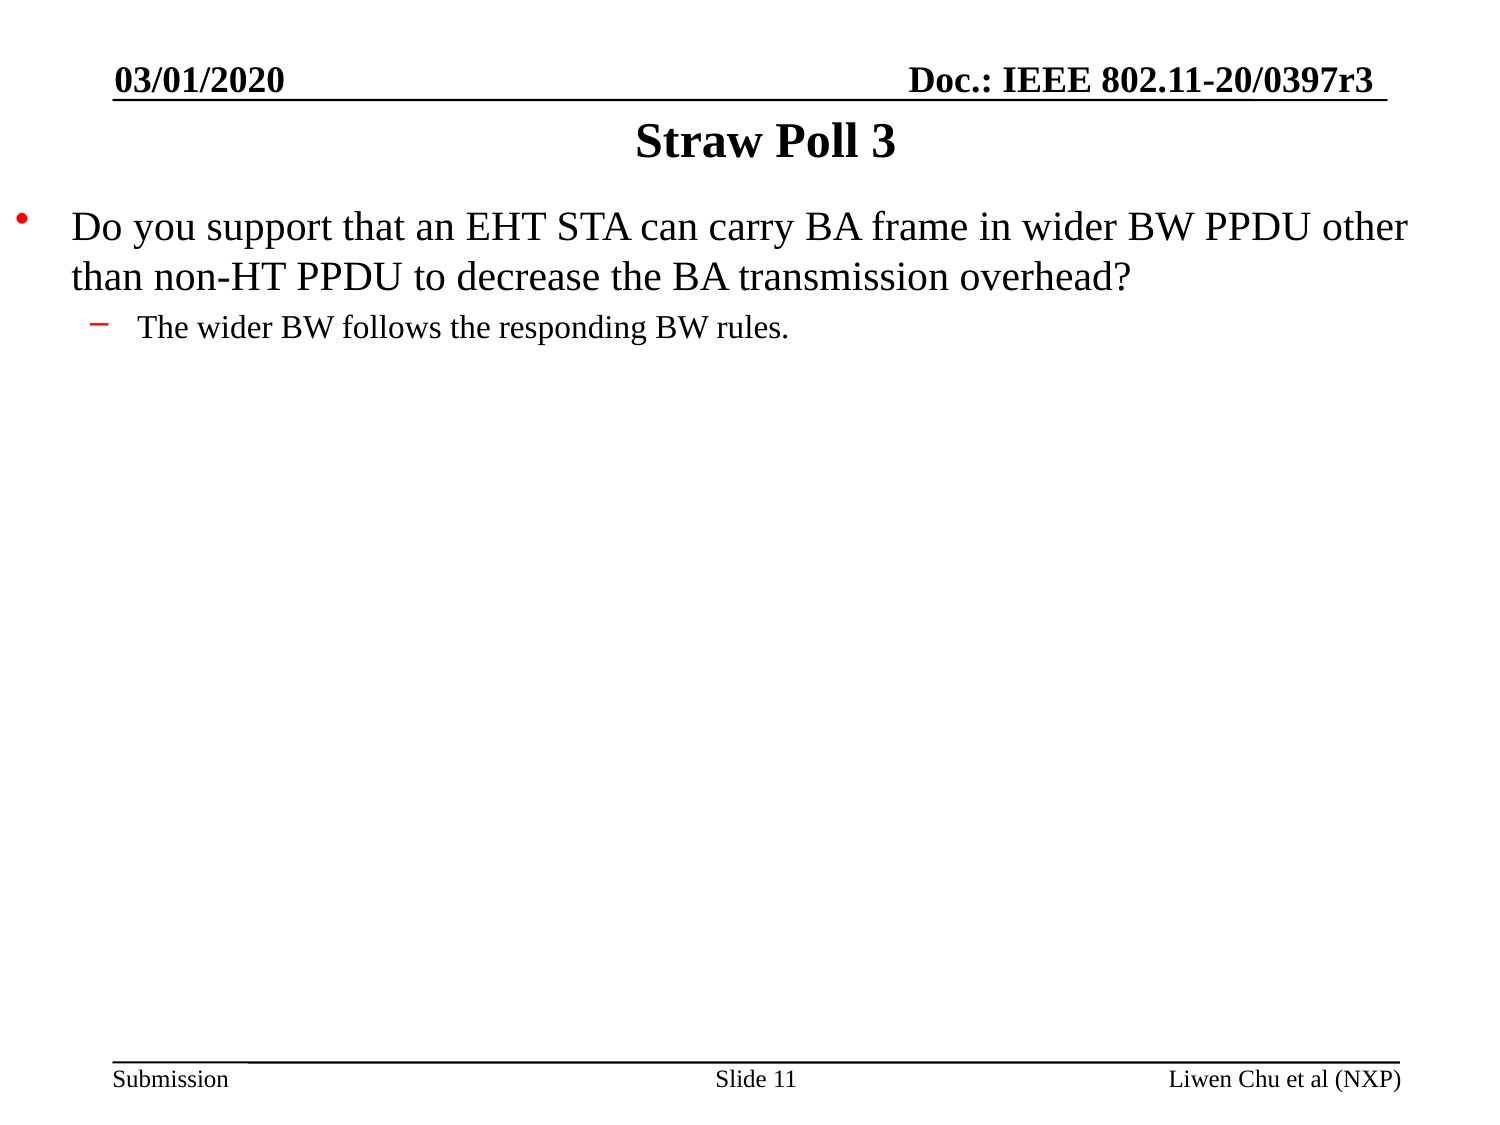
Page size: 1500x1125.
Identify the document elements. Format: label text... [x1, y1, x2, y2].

footer Liwen Chu et al (NXP) [1165, 1061, 1402, 1093]
title Straw Poll 3 [31, 68, 1500, 190]
slide_number Slide 11 [712, 1061, 800, 1093]
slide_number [114, 54, 288, 101]
list Do you support that an EHT STA can carry BA frame in wider BW PPDU other than non-HT PPDU to decrease the BA transmission overhead? The wider BW follows the responding BW rules. [0, 190, 1500, 863]
